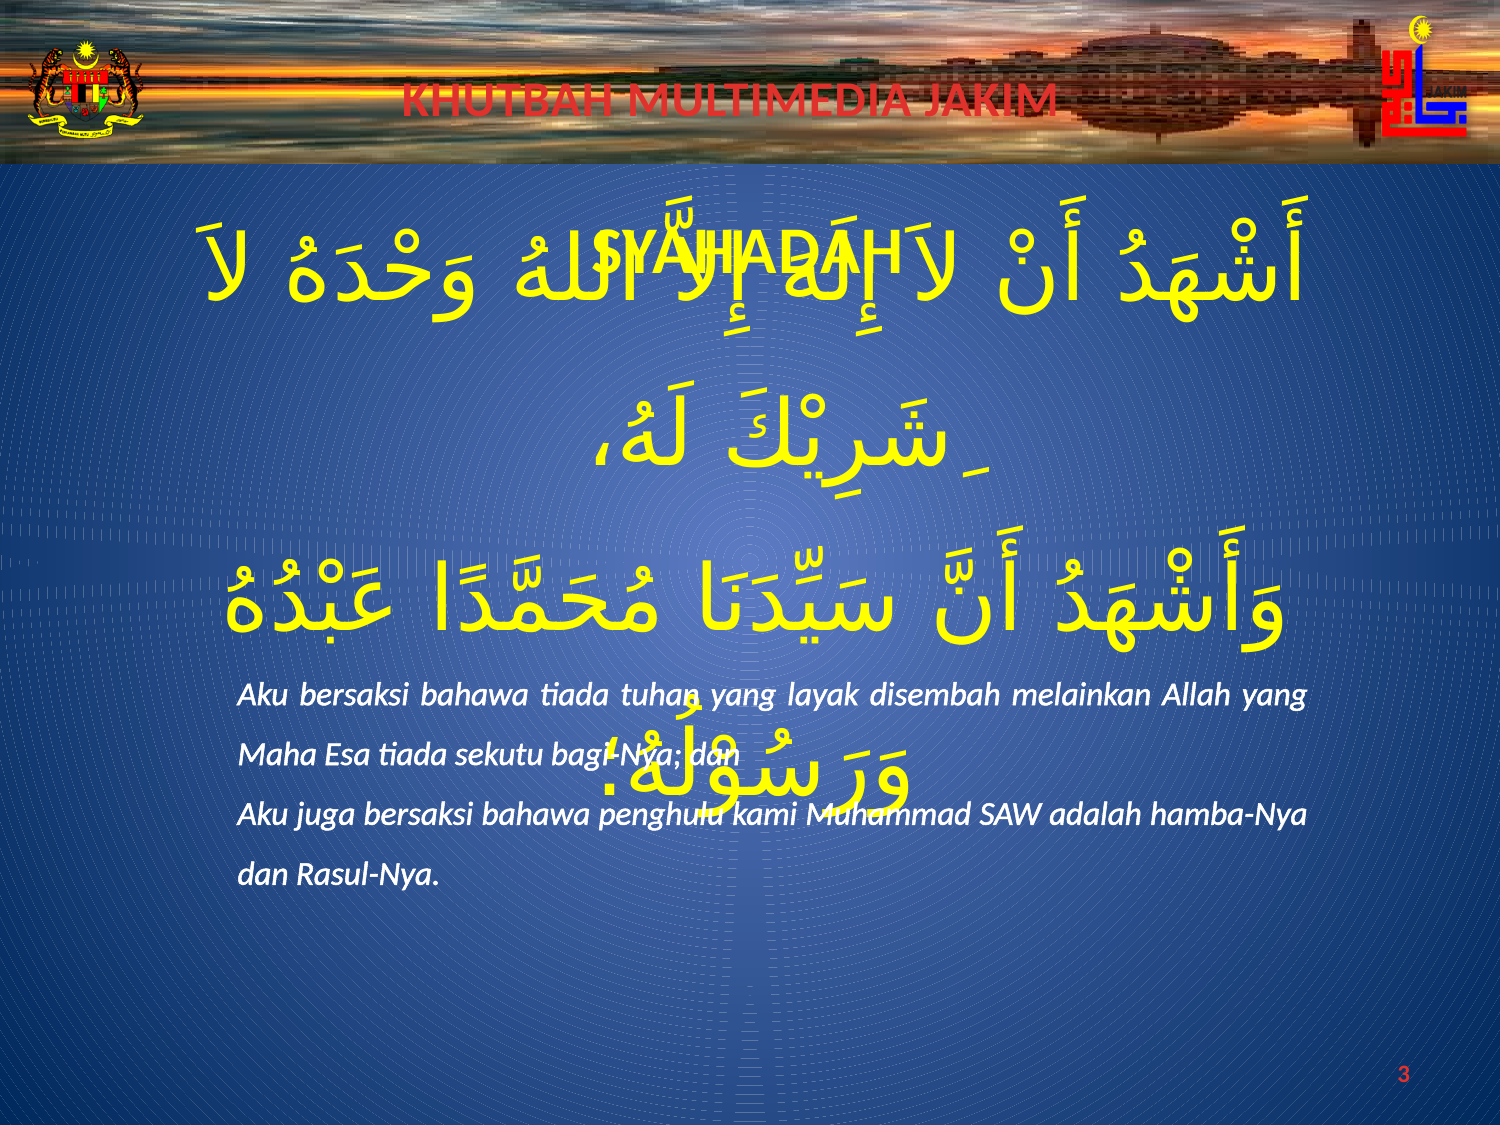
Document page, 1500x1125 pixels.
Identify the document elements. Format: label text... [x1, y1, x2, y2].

text_box أَشْهَدُ أَنْ لاَ إِلَهَ إِلاَّ اللهُ وَحْدَهُ لاَ ِشَرِيْكَ لَهُ، وَأَشْهَدُ أَنَّ سَيِّدَنَا مُحَمَّدًا عَبْدُهُ وَرَسُوْلُهُ؛ [105, 174, 1406, 821]
text_box Aku bersaksi bahawa tiada tuhan yang layak disembah melainkan Allah yang Maha Esa tiada sekutu bagi-Nya; dan Aku juga bersaksi bahawa penghulu kami Muhammad SAW adalah hamba-Nya dan Rasul-Nya. [222, 644, 1325, 899]
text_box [0, 0, 1500, 165]
slide_number 3 [1074, 1042, 1425, 1103]
